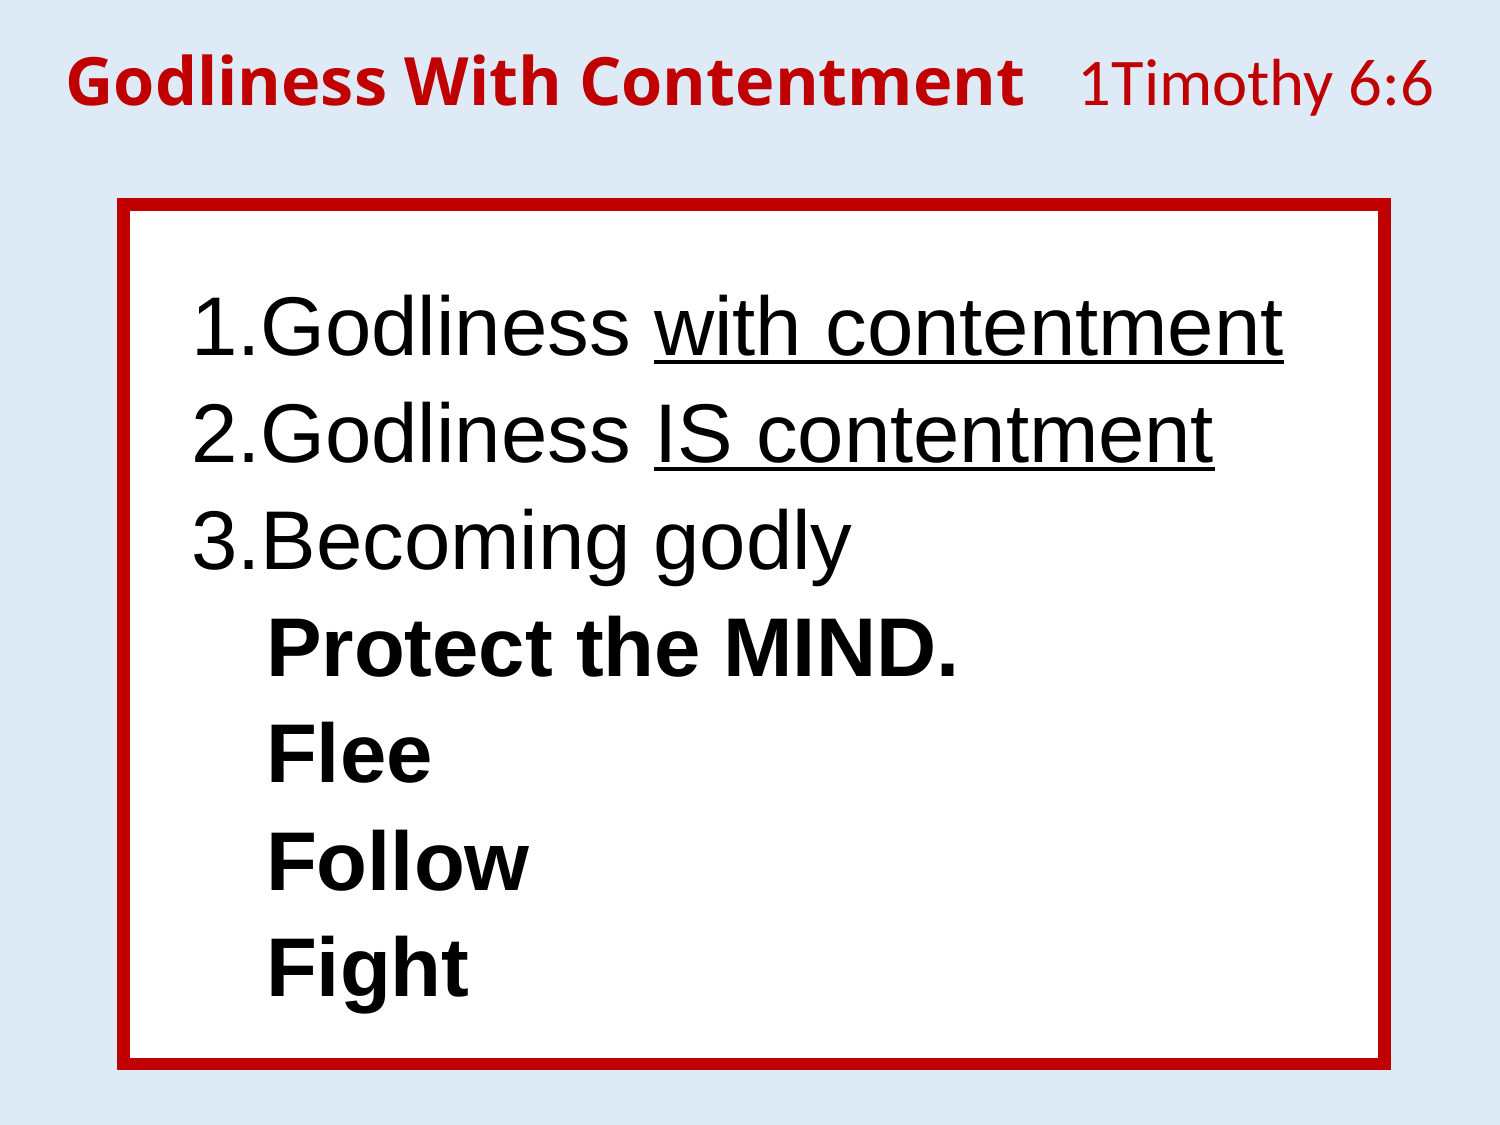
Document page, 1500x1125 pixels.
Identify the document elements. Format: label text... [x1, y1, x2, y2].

text_box [122, 204, 1385, 1065]
text_box Godliness with contentment Godliness IS contentment Becoming godly Protect the MIND. Flee Follow Fight [176, 257, 1385, 1021]
text_box Godliness With Contentment 1Timothy 6:6 [0, 31, 1500, 127]
